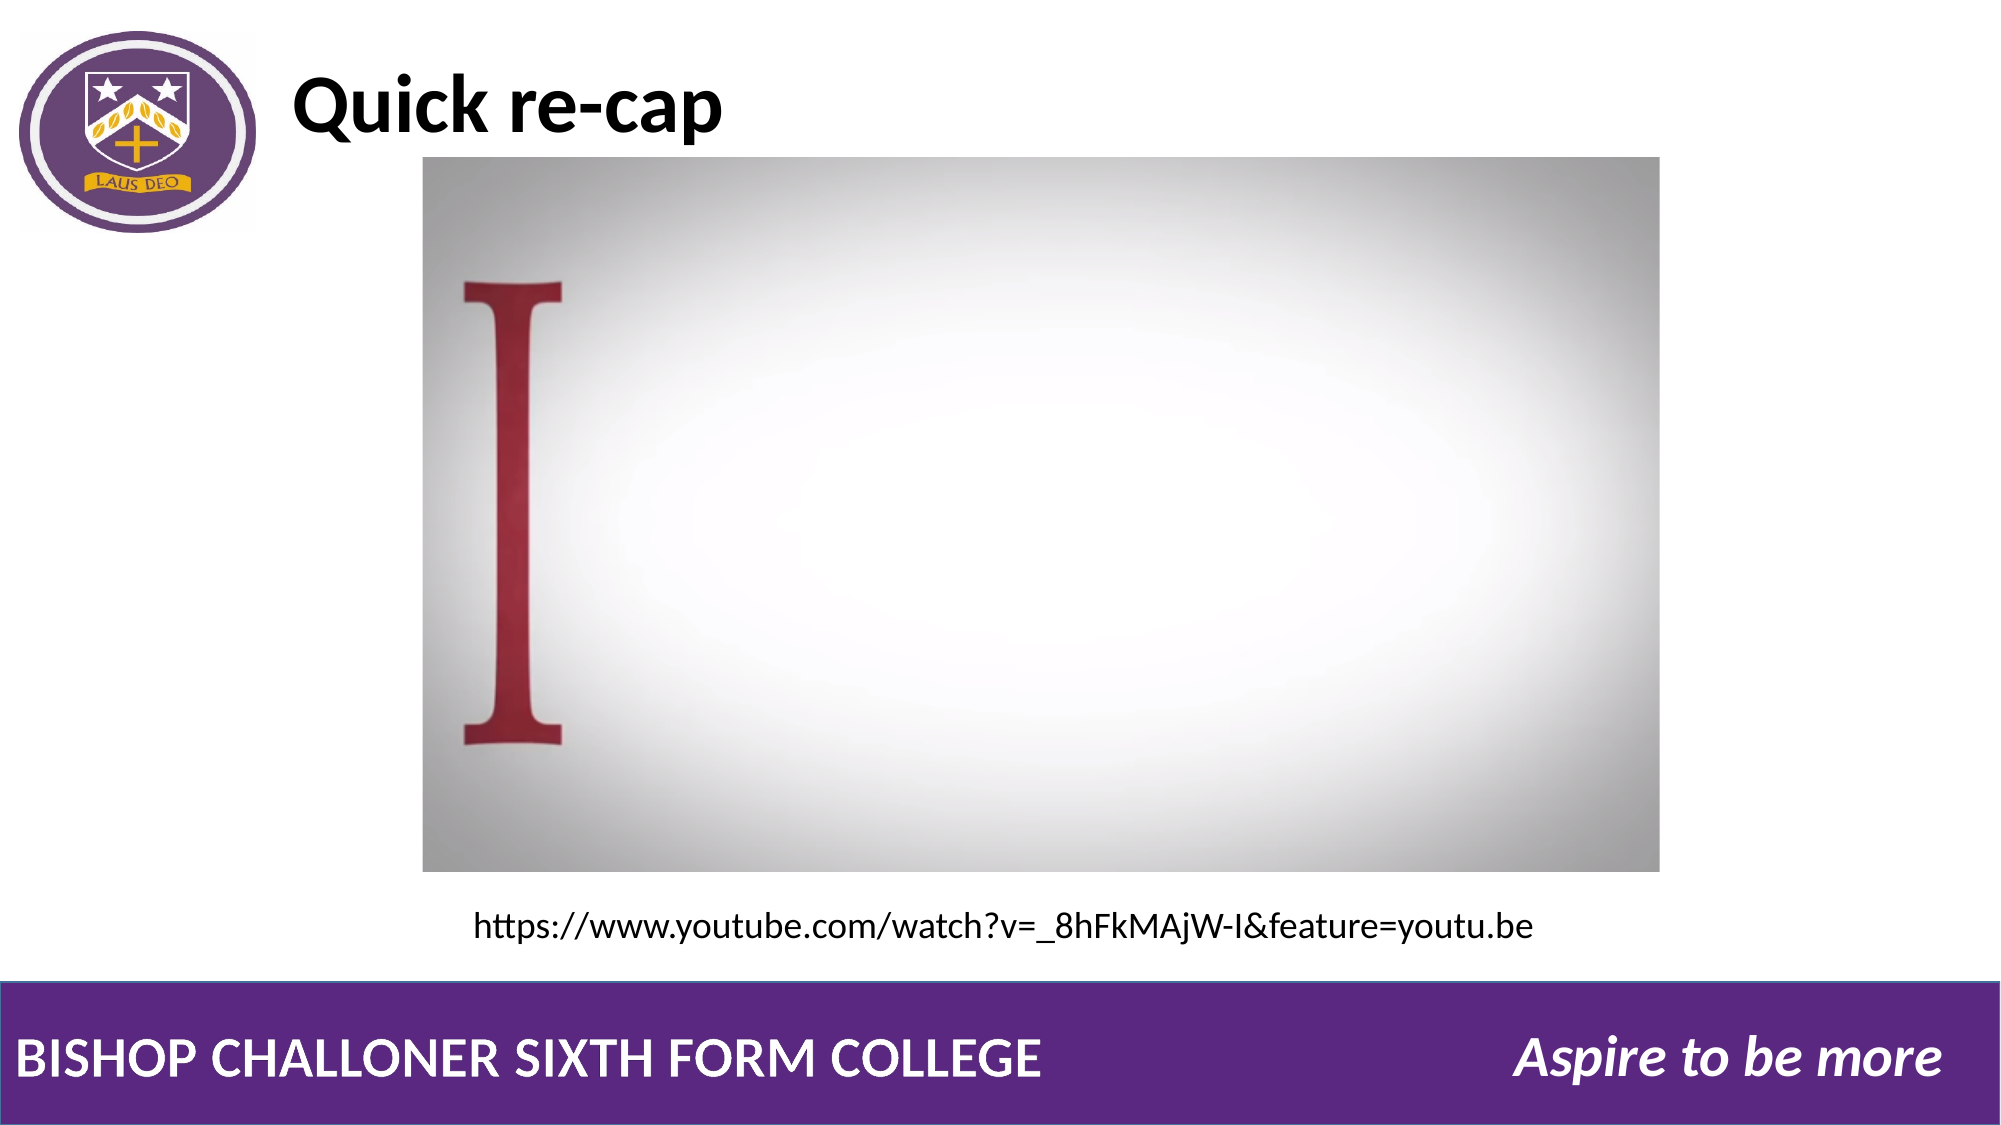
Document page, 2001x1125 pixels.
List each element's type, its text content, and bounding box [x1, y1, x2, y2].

picture [19, 31, 256, 233]
text_box https://www.youtube.com/watch?v=_8hFkMAjW-I&feature=youtu.be [55, 893, 1952, 954]
text_box Quick re-cap [278, 41, 2000, 157]
picture [422, 157, 1660, 872]
